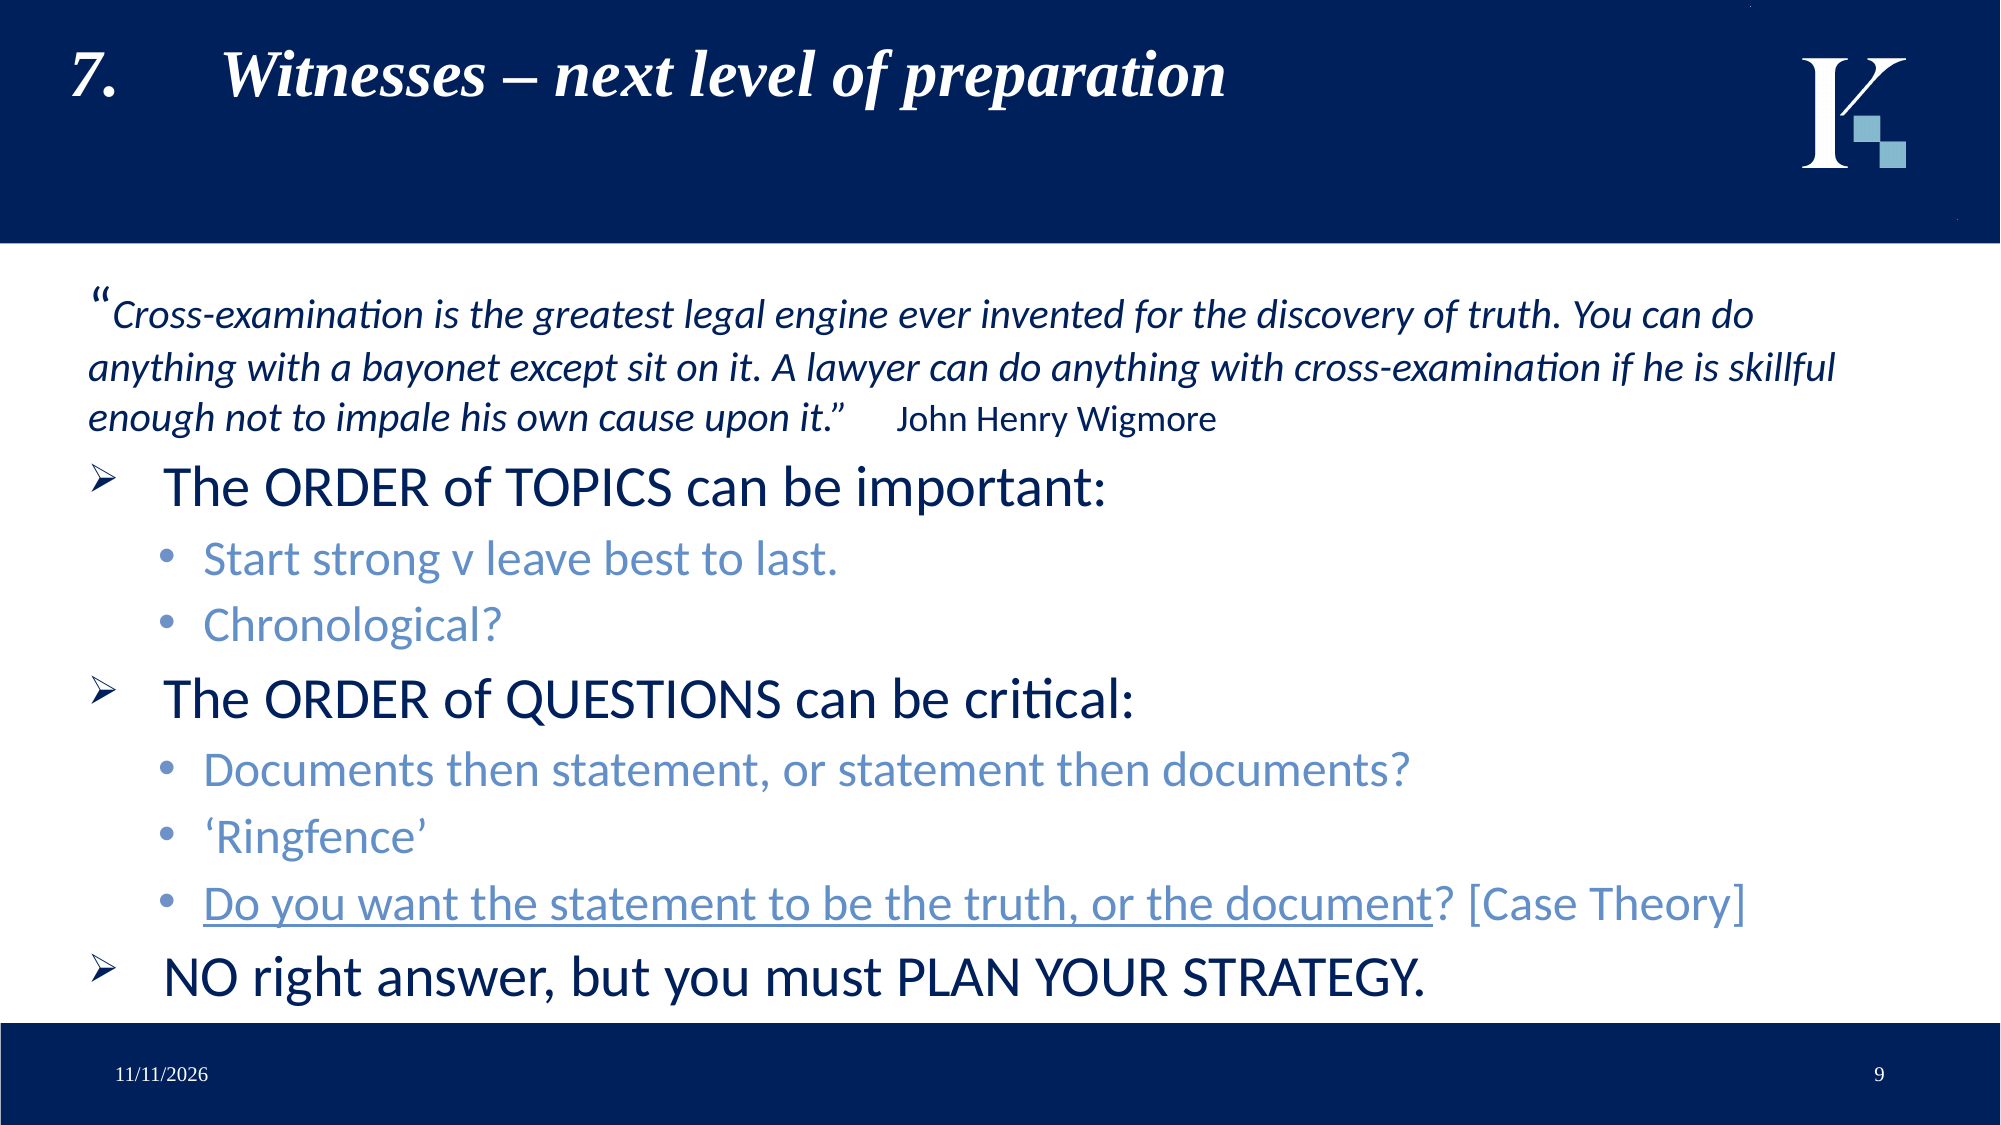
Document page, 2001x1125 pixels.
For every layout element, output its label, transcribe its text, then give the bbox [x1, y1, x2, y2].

list “Cross-examination is the greatest legal engine ever invented for the discovery of truth. You can do anything with a bayonet except sit on it. A lawyer can do anything with cross-examination if he is skillful enough not to impale his own cause upon it.” John Henry Wigmore The ORDER of TOPICS can be important: Start strong v leave best to last. Chronological? The ORDER of QUESTIONS can be critical: Documents then statement, or statement then documents? ‘Ringfence’ Do you want the statement to be the truth, or the document? [Case Theory] NO right answer, but you must PLAN YOUR STRATEGY. [55, 262, 1900, 1005]
picture [1750, 6, 1958, 220]
title 7. Witnesses – next level of preparation [55, 22, 1709, 210]
slide_number 9 [1433, 1042, 1900, 1103]
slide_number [99, 1042, 567, 1103]
